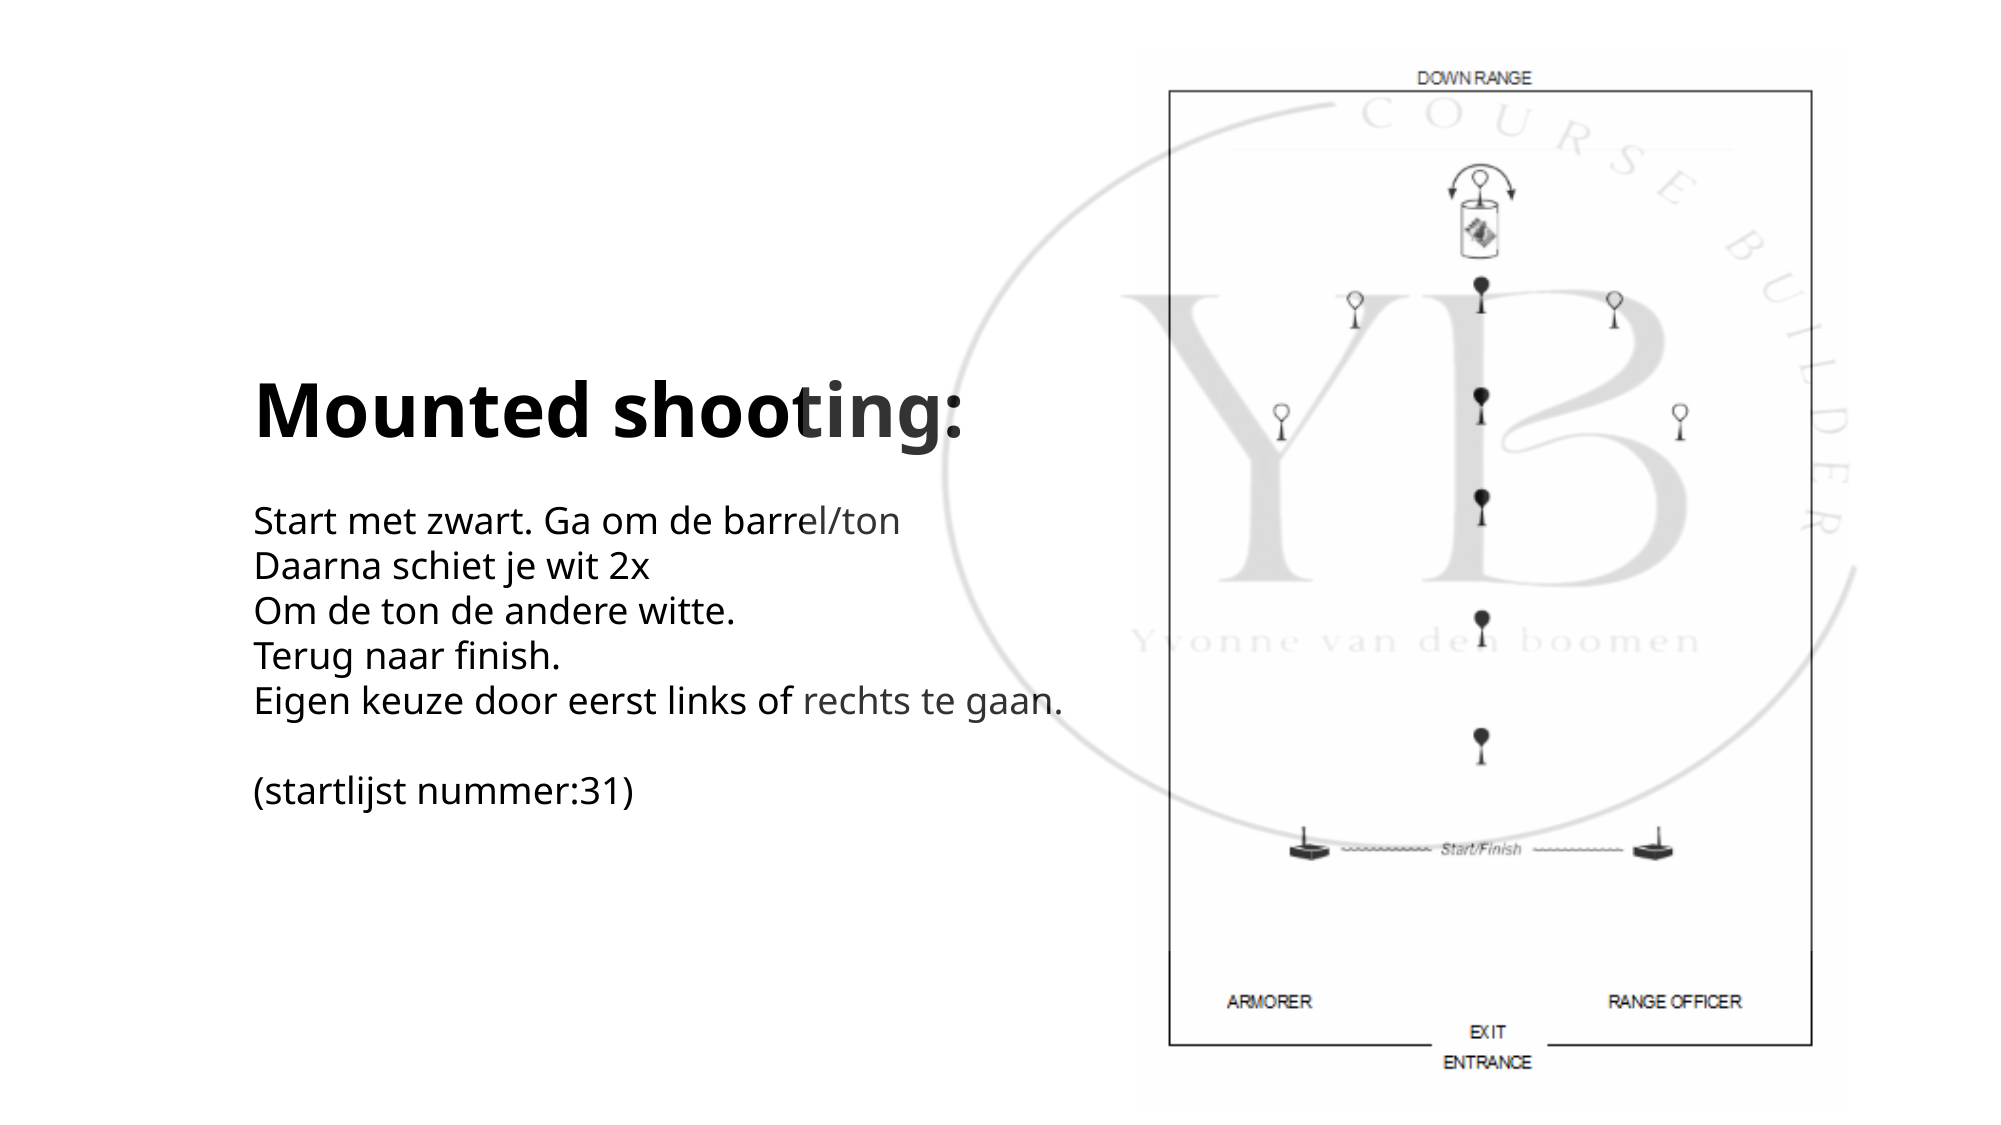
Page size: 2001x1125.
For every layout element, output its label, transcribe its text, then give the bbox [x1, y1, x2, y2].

picture [802, 0, 2000, 1109]
text_box Mounted shooting: Start met zwart. Ga om de barrel/ton Daarna schiet je wit 2x Om de ton de andere witte. Terug naar finish. Eigen keuze door eerst links of rechts te gaan. (startlijst nummer:31) [238, 354, 795, 865]
